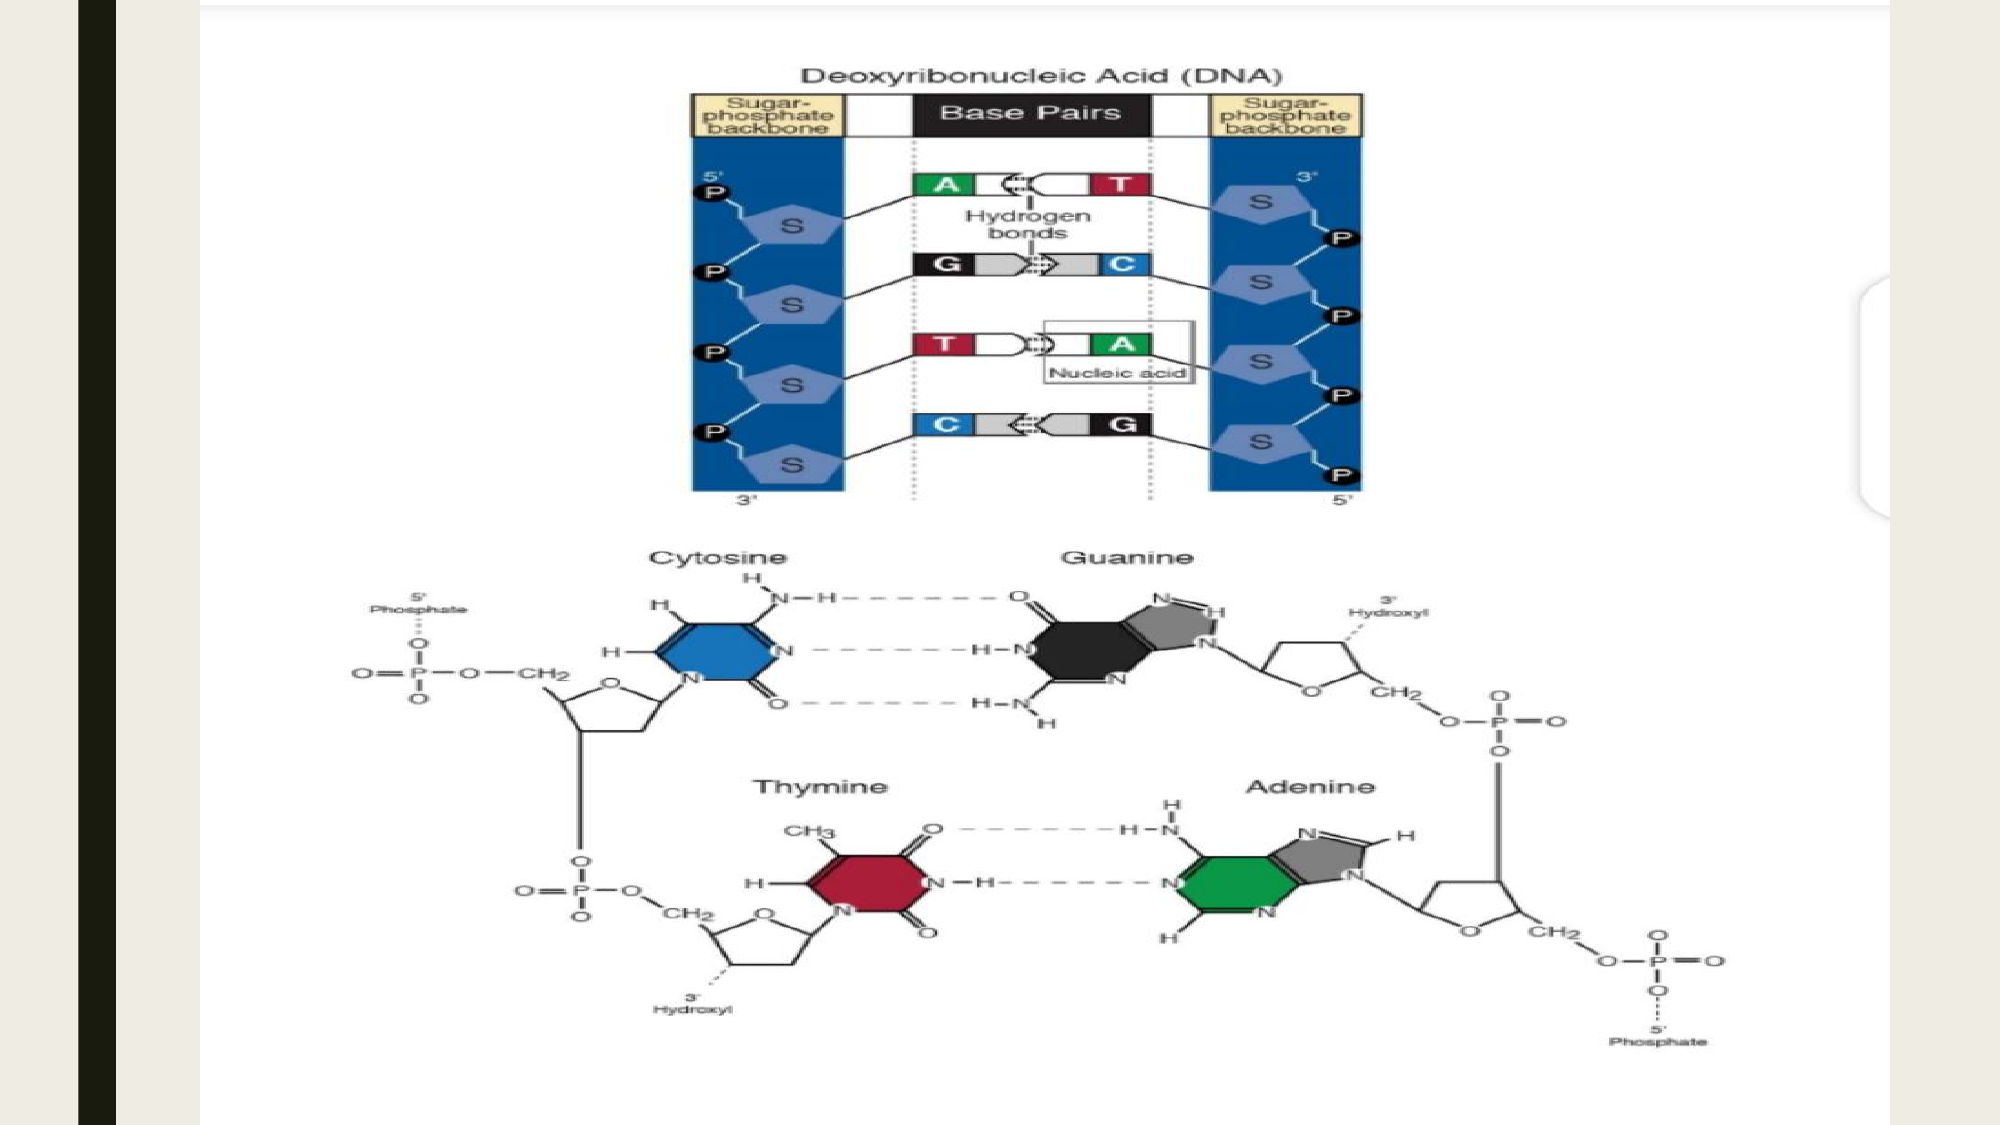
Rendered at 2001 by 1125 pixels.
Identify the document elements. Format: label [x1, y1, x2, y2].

list [199, 0, 1890, 1125]
